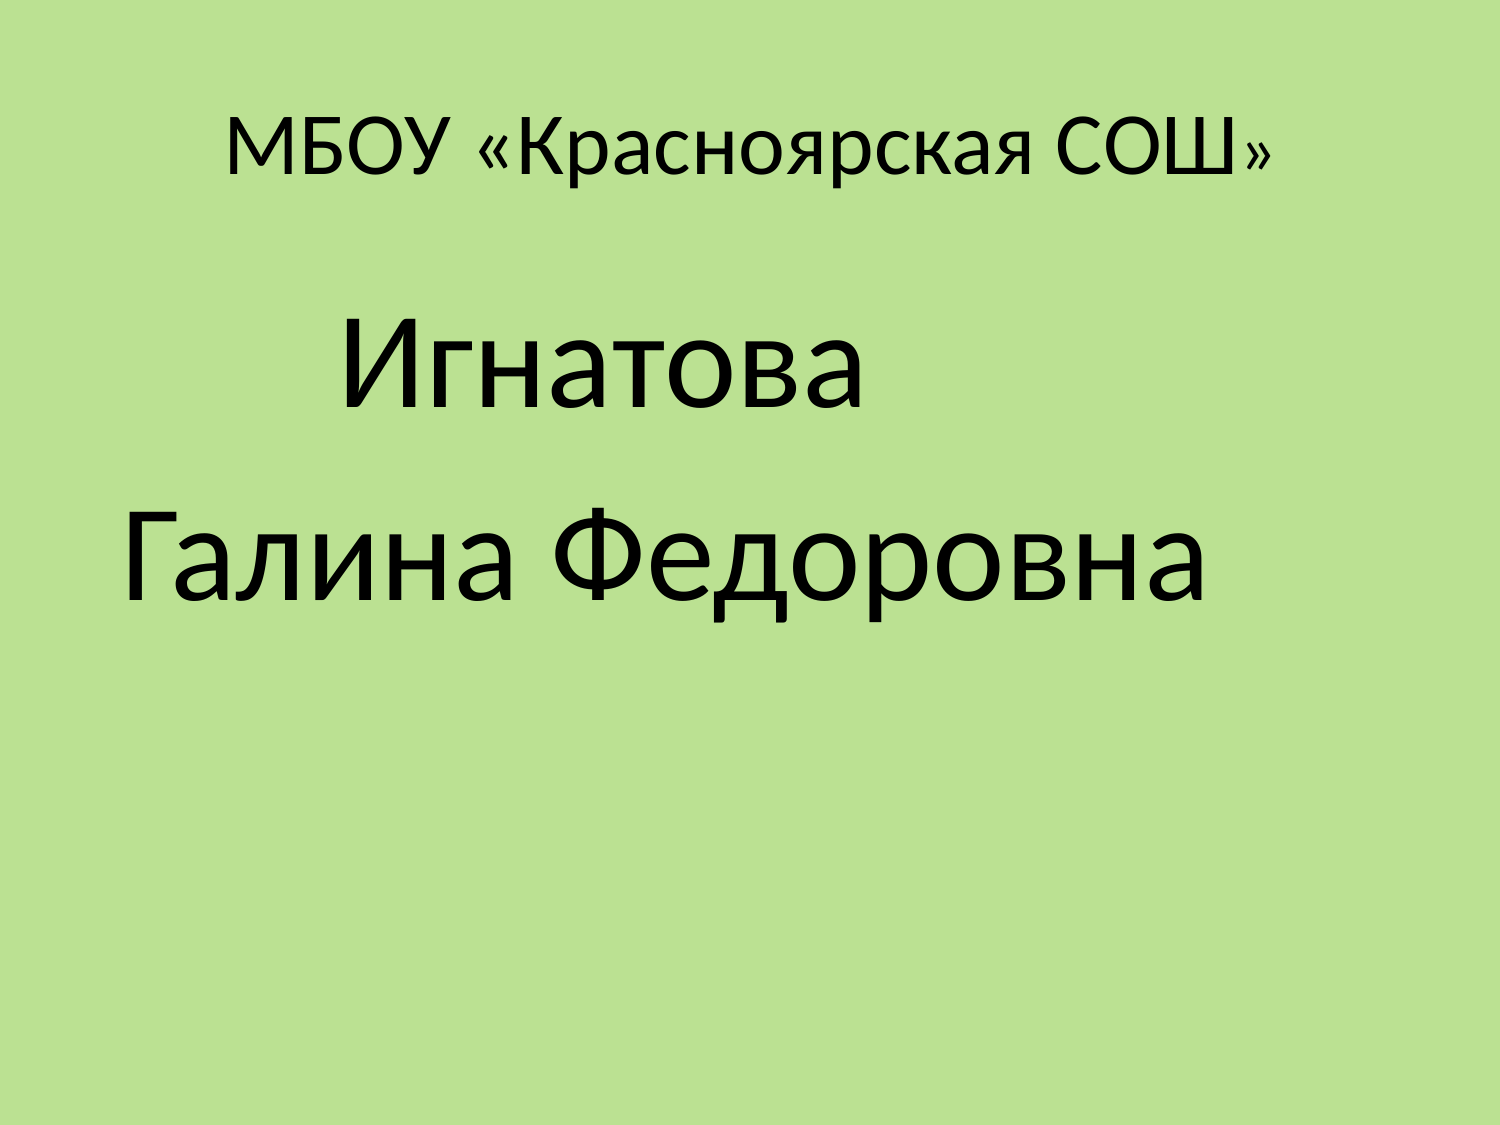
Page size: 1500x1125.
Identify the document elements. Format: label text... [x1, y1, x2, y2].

list Игнатова Галина Федоровна [75, 262, 1425, 1005]
title МБОУ «Красноярская СОШ» [75, 45, 1425, 233]
